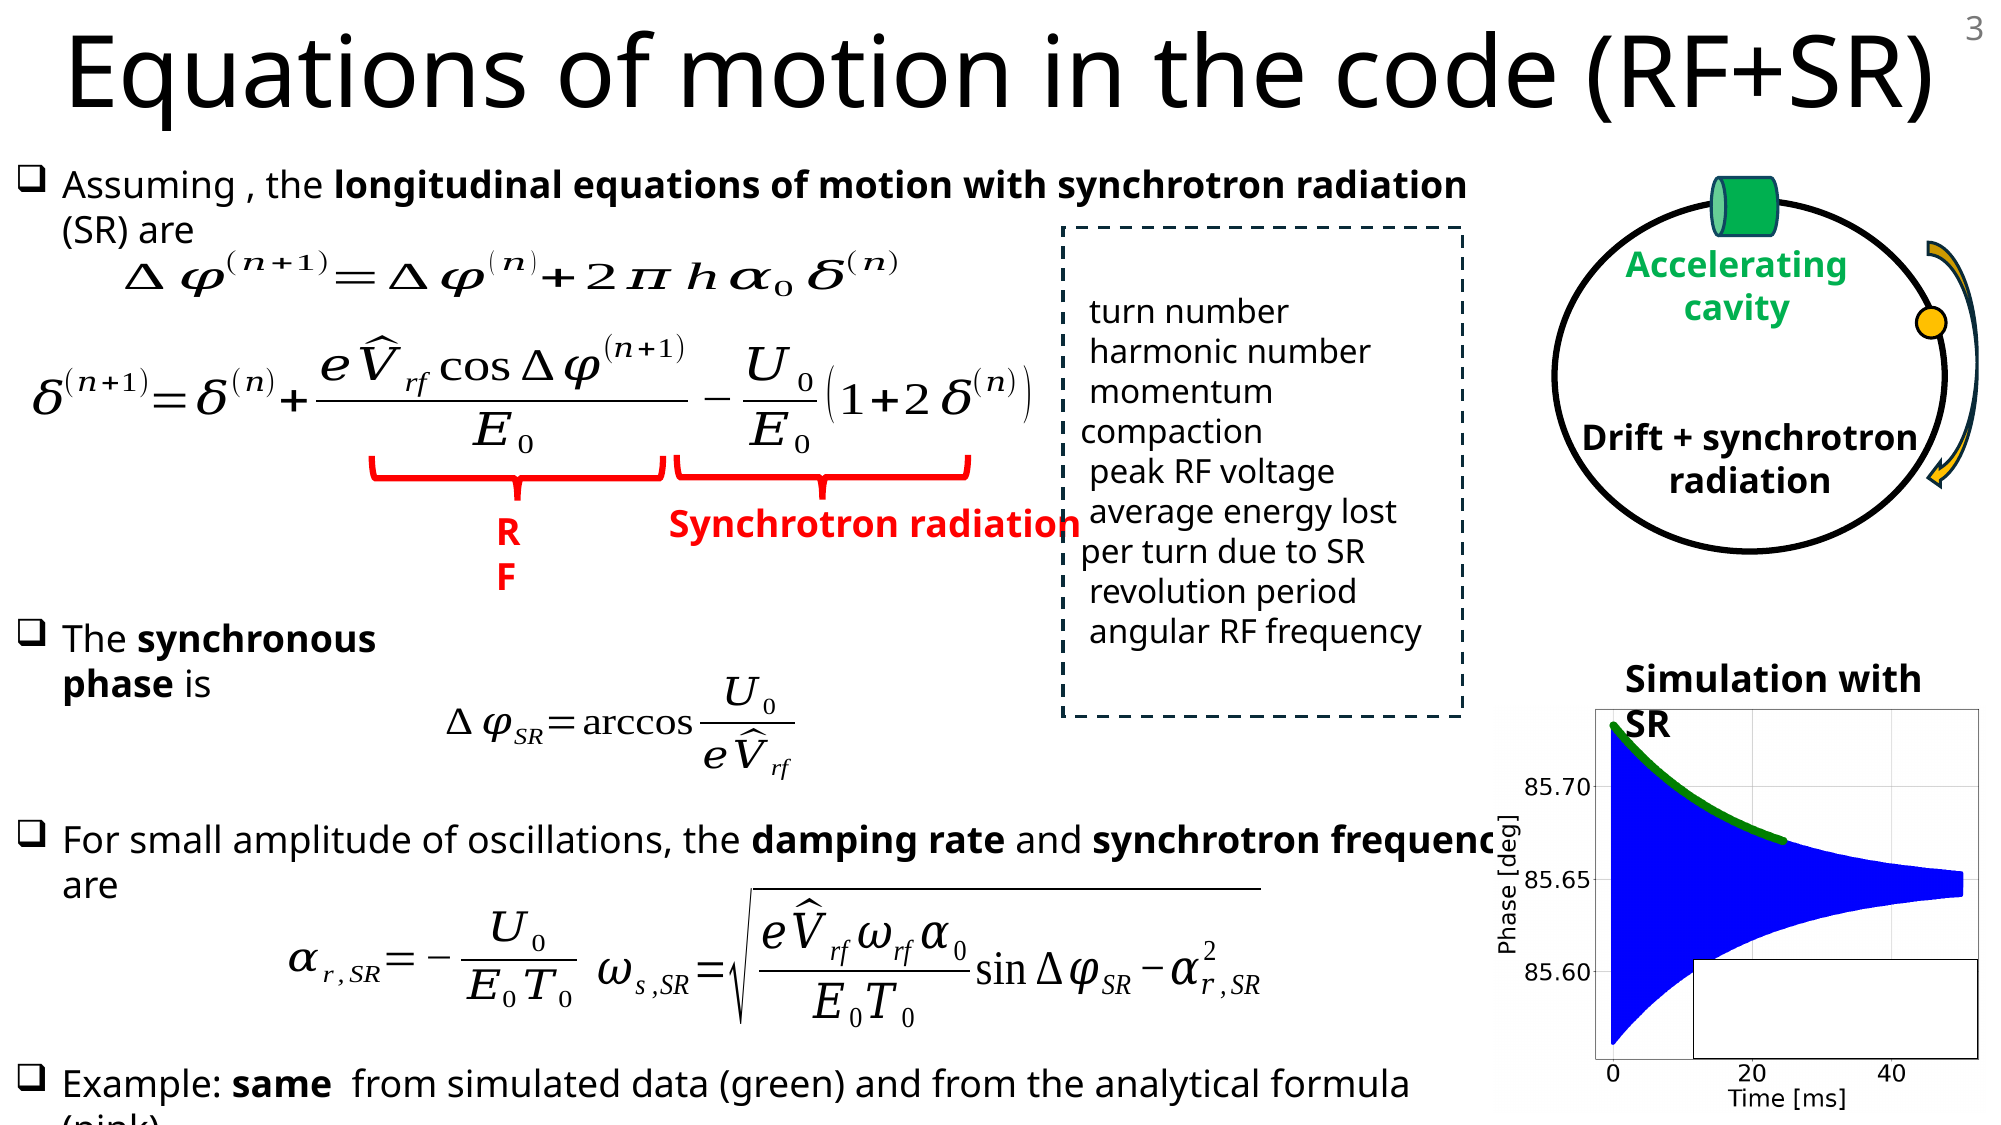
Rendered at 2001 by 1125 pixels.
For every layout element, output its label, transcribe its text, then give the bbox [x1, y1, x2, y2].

text_box Simulation with SR [1610, 647, 1966, 705]
text_box Accelerating cavity [1571, 235, 1912, 335]
text_box [1925, 240, 1979, 490]
text_box The synchronous phase is [0, 607, 513, 713]
text_box [370, 455, 665, 500]
text_box Equations of motion in the code (RF+SR) [0, 0, 2000, 135]
text_box [675, 454, 970, 492]
text_box [1709, 175, 1780, 238]
text_box [1630, 202, 1714, 235]
text_box [1552, 275, 1947, 440]
text_box [1775, 200, 1869, 235]
picture [1492, 705, 1986, 1114]
text_box Synchrotron radiation [654, 492, 1063, 553]
text_box RF [481, 500, 556, 605]
text_box [1061, 226, 1464, 718]
text_box Drift + synchrotron radiation [1566, 408, 1934, 551]
text_box [1914, 305, 1948, 340]
text_box For small amplitude of oscillations, the damping rate and synchrotron frequency are [0, 808, 1492, 914]
